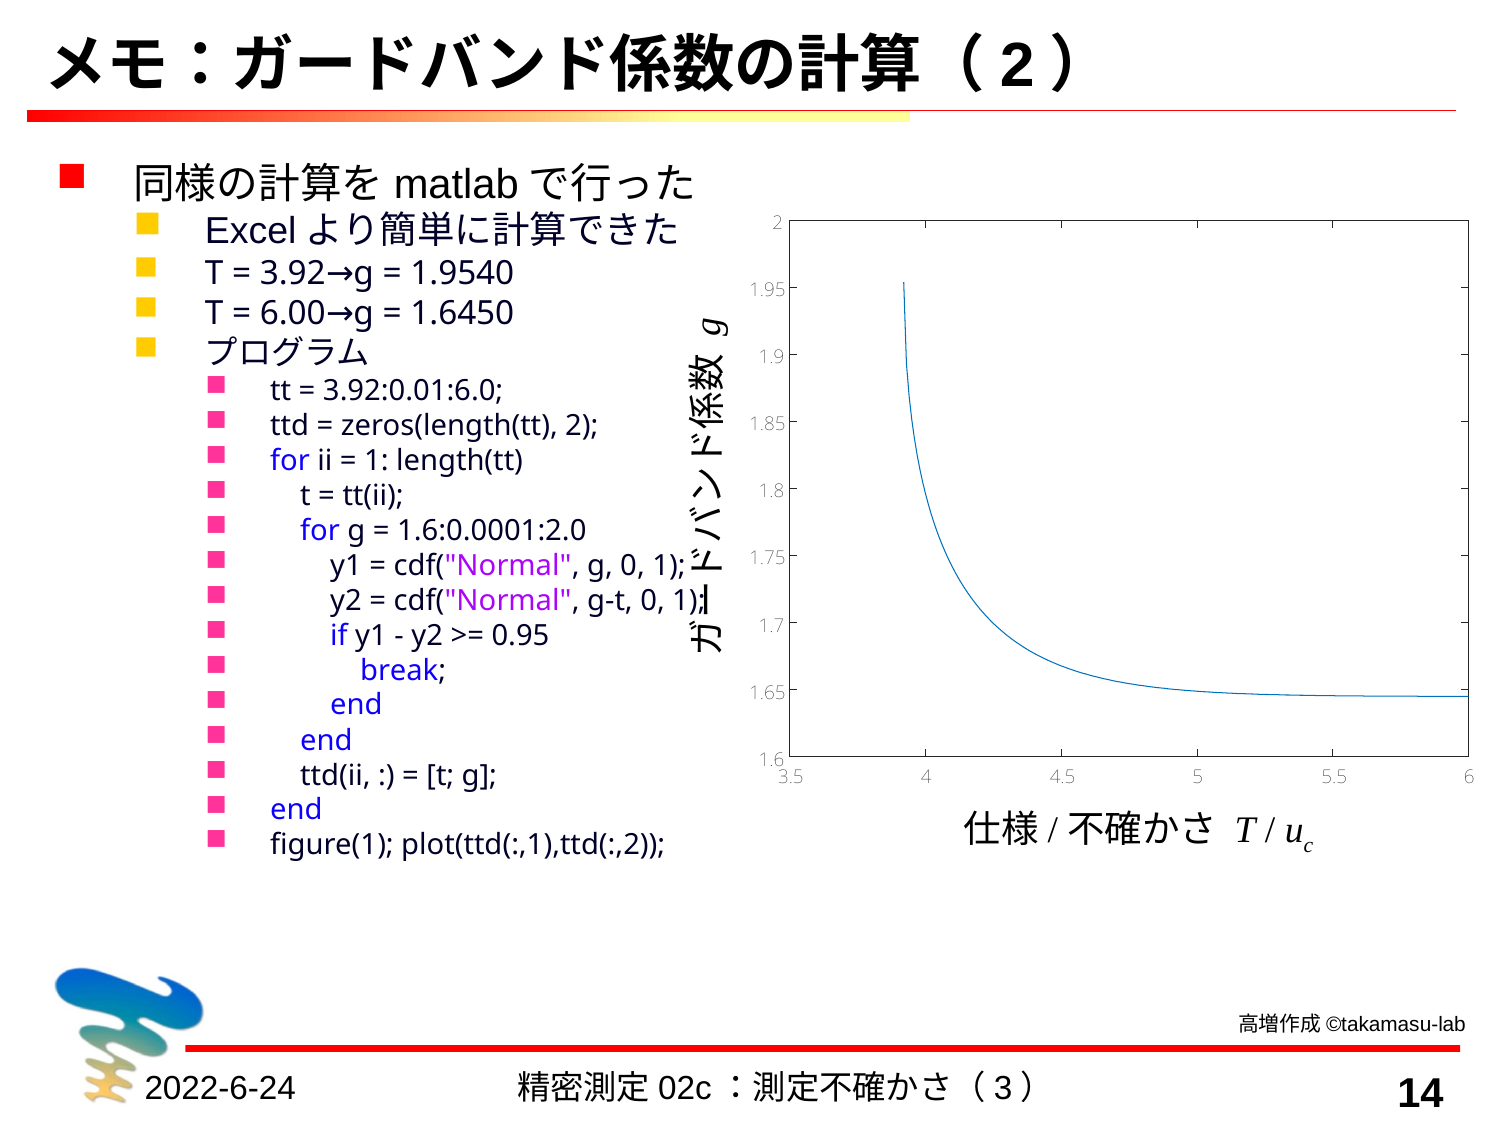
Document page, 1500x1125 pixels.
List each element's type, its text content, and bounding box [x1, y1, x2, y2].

list 同様の計算をmatlabで行った Excelより簡単に計算できた T = 3.92→g = 1.9540 T = 6.00→g = 1.6450 プログラム tt = 3.92:0.01:6.0; ttd = zeros(length(tt), 2); for ii = 1: length(tt) t = tt(ii); for g = 1.6:0.0001:2.0 y1 = cdf("Normal", g, 0, 1); y2 = cdf("Normal", g-t, 0, 1); if y1 - y2 >= 0.95 break; end end ttd(ii, :) = [t; g]; end figure(1); plot(ttd(:,1),ttd(:,2)); [40, 148, 1460, 1036]
footer 精密測定02c：測定不確かさ（3） [455, 1058, 1176, 1103]
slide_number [129, 1058, 455, 1103]
text_box 仕様/不確かさ T / uc [832, 835, 1445, 863]
picture [675, 171, 1484, 828]
title メモ：ガードバンド係数の計算（2） [29, 30, 1460, 107]
text_box 高増作成©takamasu-lab [1232, 1004, 1500, 1042]
slide_number 14 [1210, 1058, 1460, 1103]
picture [17, 942, 219, 1125]
